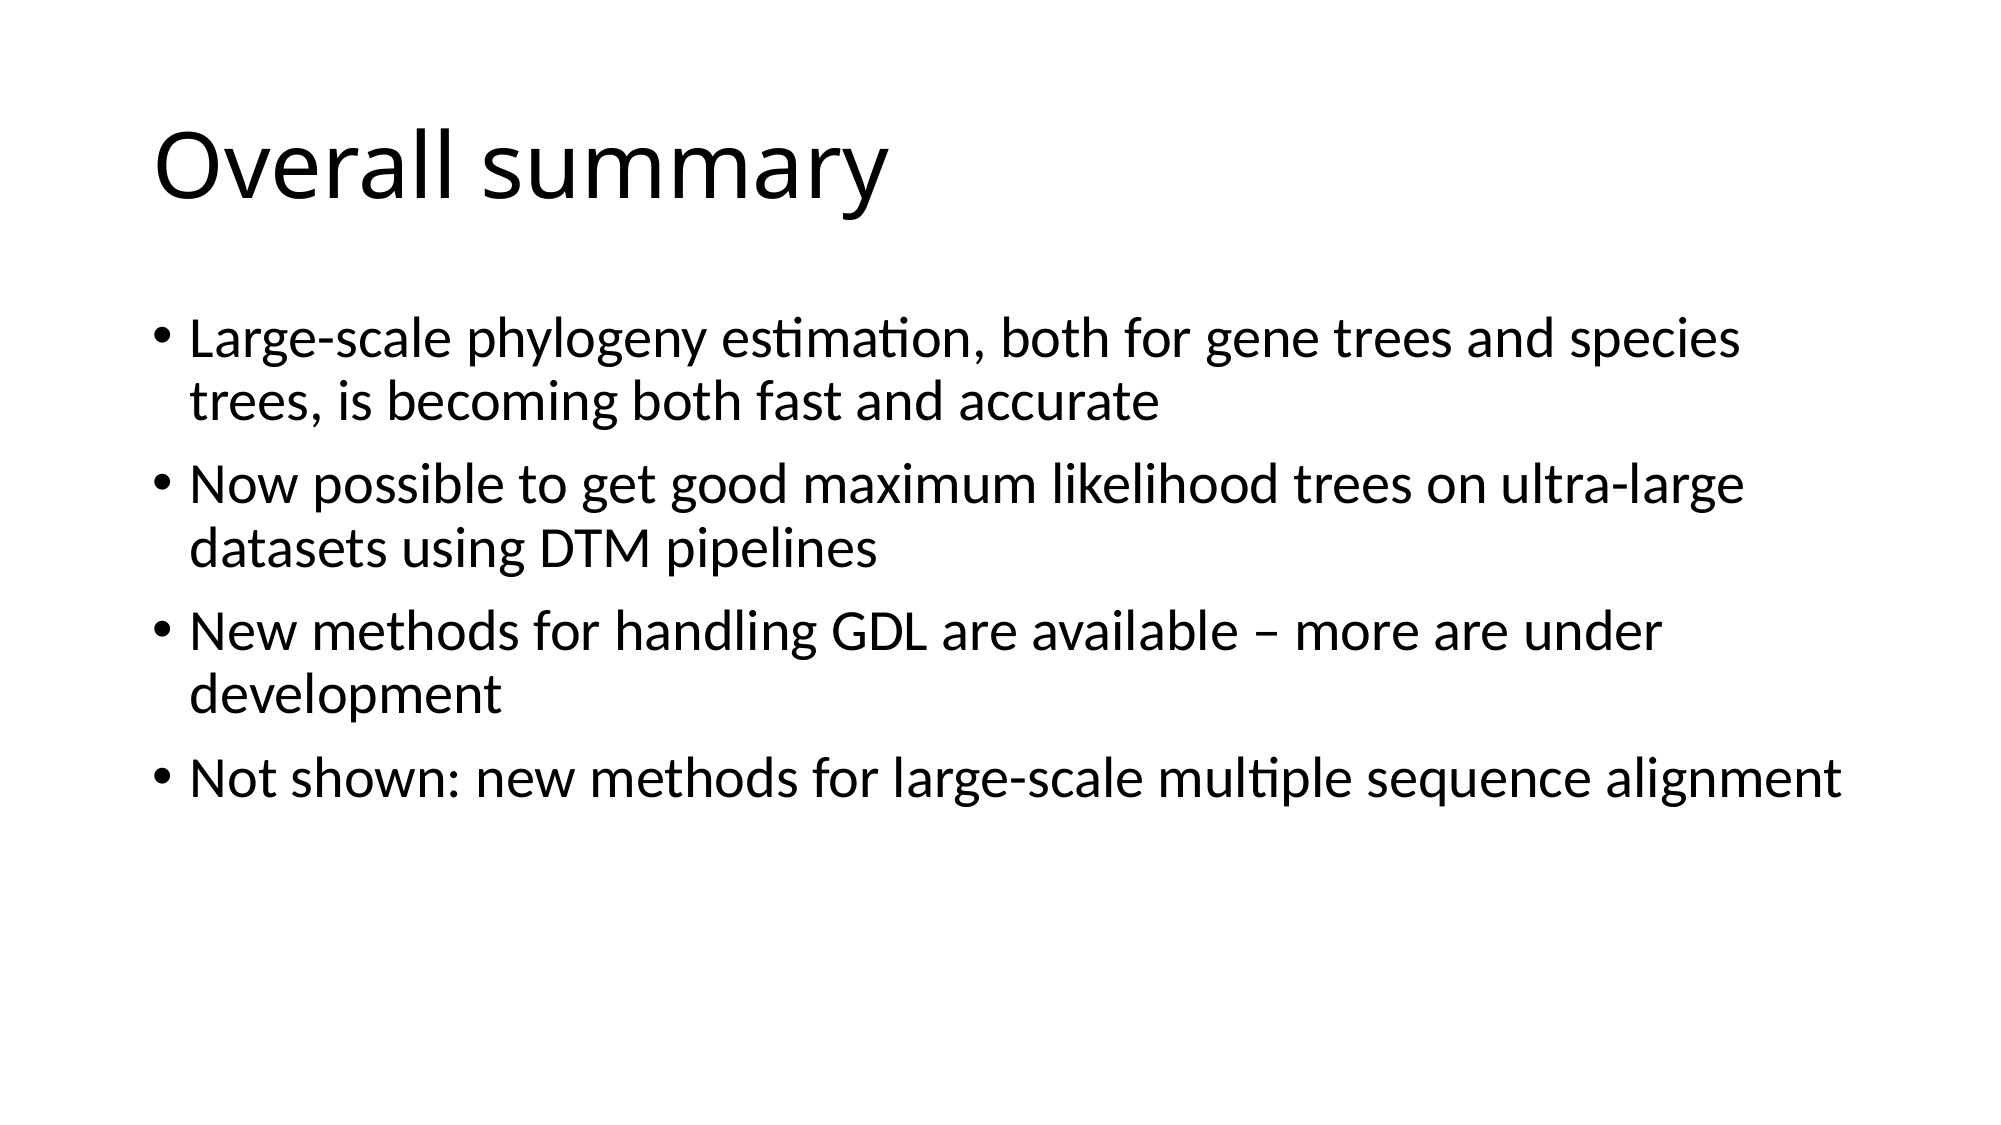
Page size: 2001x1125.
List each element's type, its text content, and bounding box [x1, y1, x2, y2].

list Large-scale phylogeny estimation, both for gene trees and species trees, is becoming both fast and accurate Now possible to get good maximum likelihood trees on ultra-large datasets using DTM pipelines New methods for handling GDL are available – more are under development Not shown: new methods for large-scale multiple sequence alignment [137, 299, 1863, 1014]
title Overall summary [137, 59, 1863, 278]
